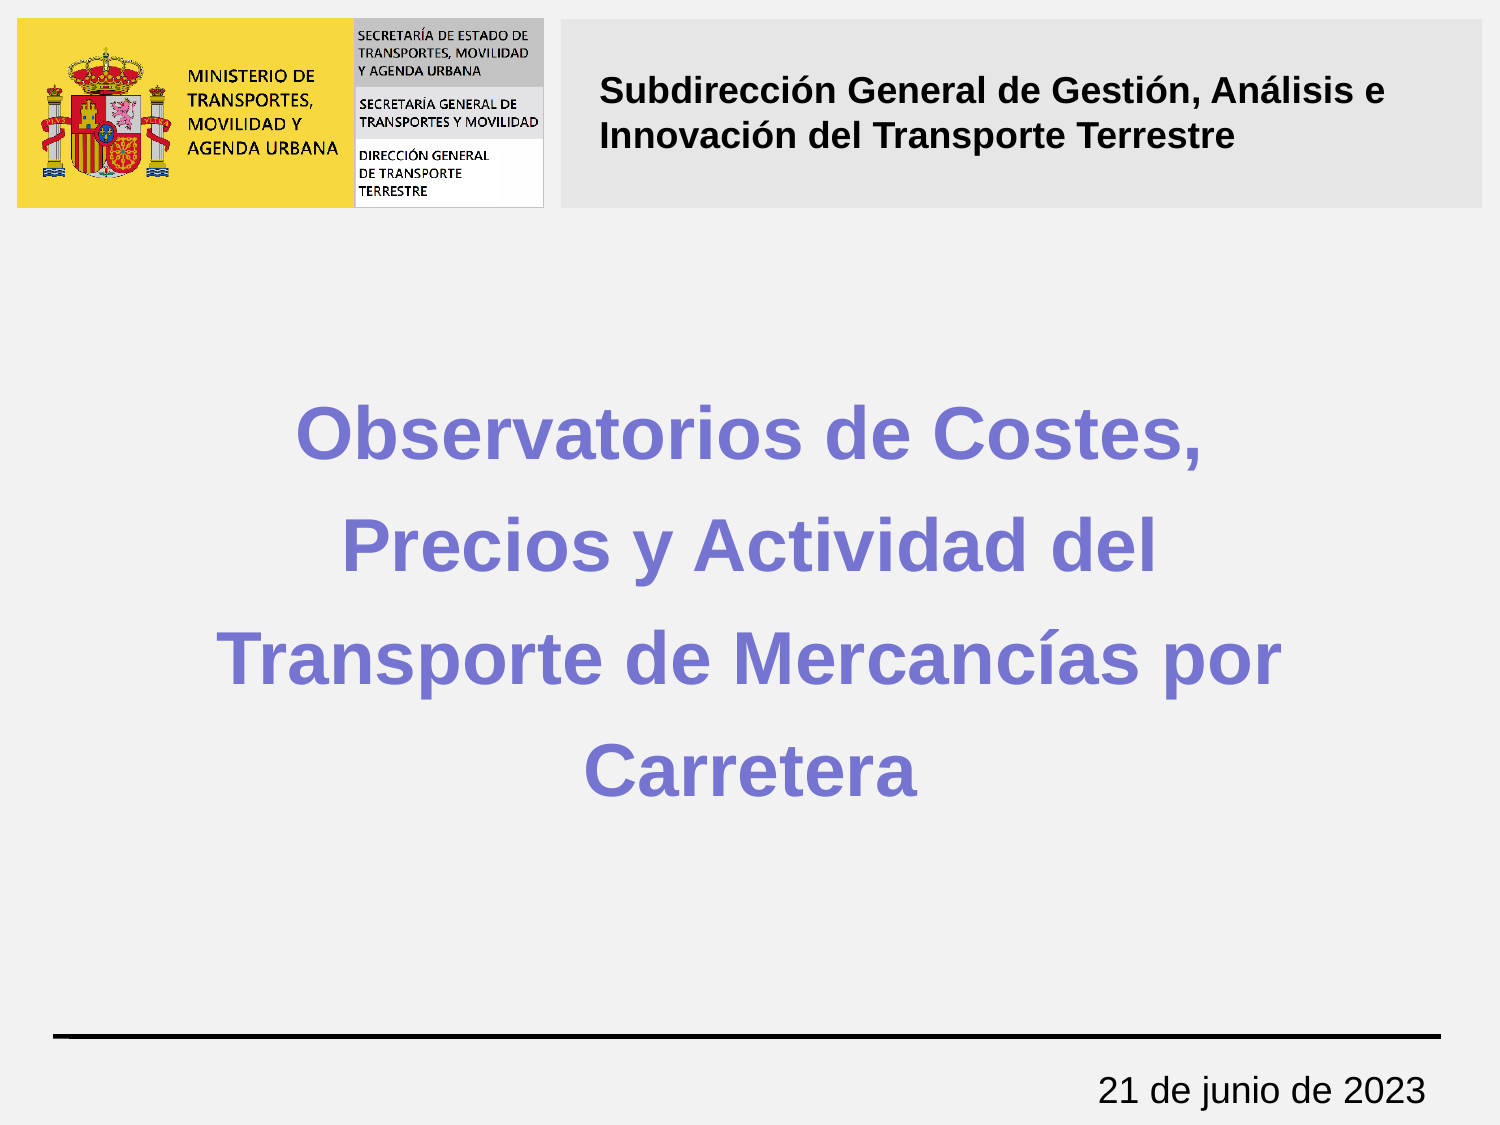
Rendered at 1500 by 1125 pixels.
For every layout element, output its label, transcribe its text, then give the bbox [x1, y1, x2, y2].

picture [17, 18, 544, 208]
text_box Observatorios de Costes, Precios y Actividad del Transporte de Mercancías por Carretera [94, 302, 1406, 871]
text_box 21 de junio de 2023 [891, 1058, 1441, 1119]
